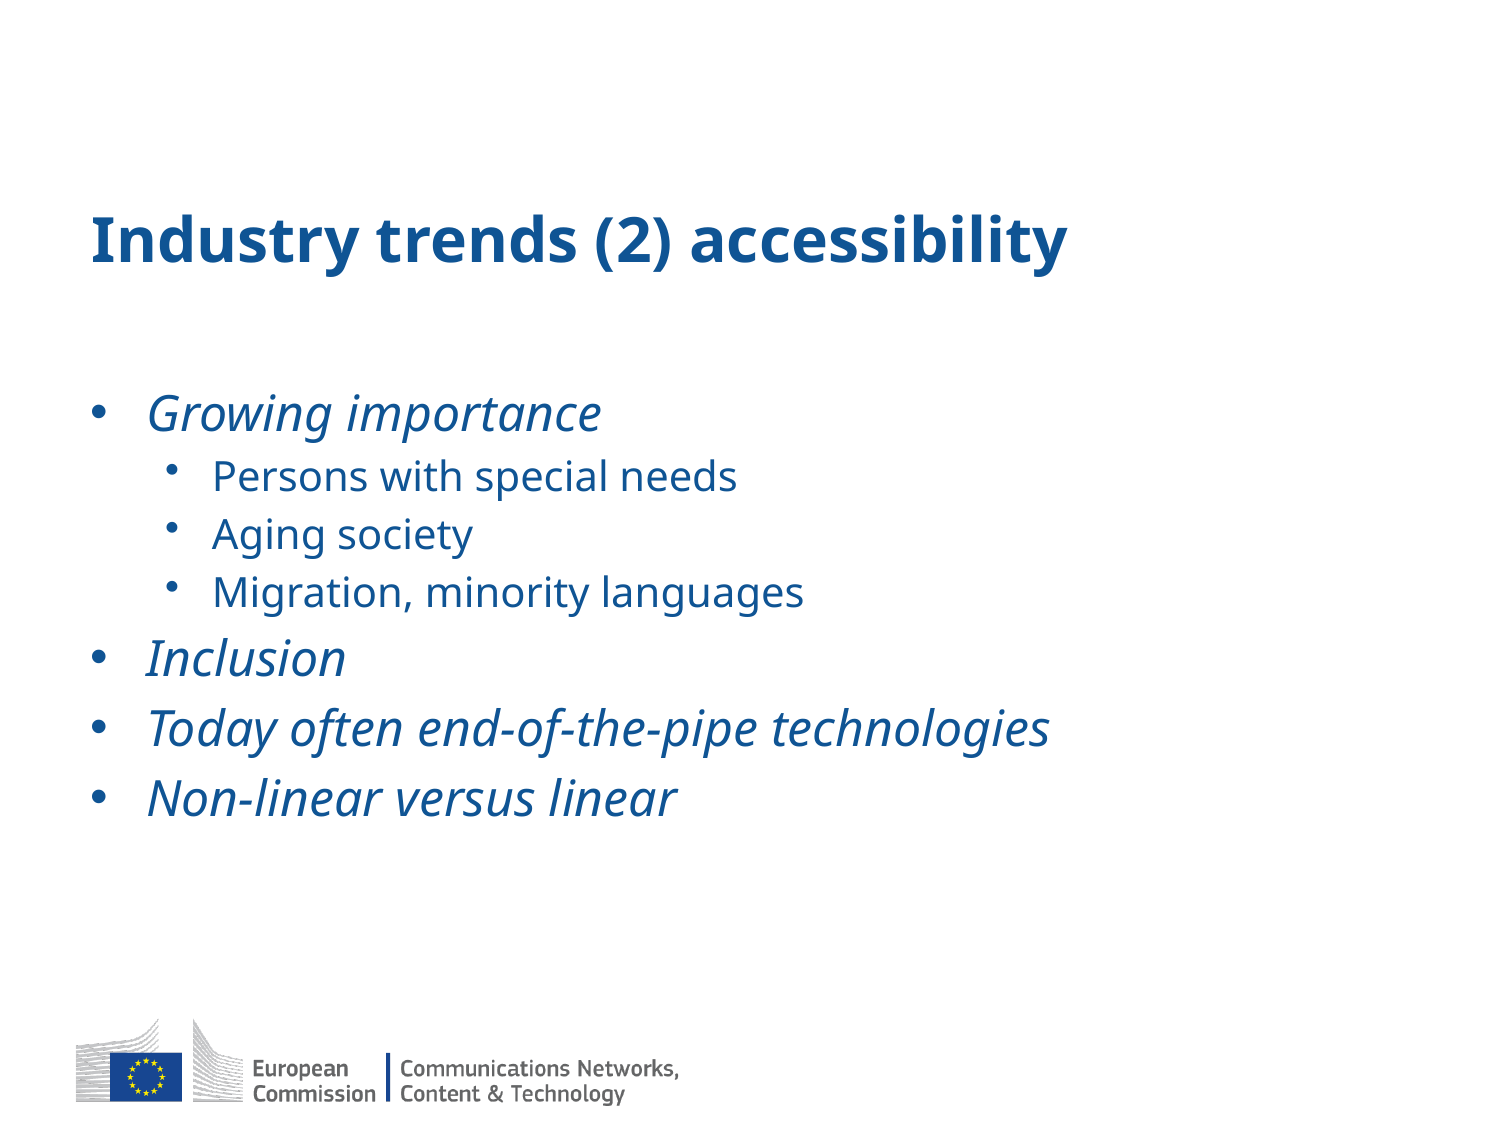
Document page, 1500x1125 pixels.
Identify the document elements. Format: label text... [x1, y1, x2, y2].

picture [53, 999, 703, 1125]
list Growing importance Persons with special needs Aging society Migration, minority languages Inclusion Today often end-of-the-pipe technologies Non-linear versus linear [75, 373, 1425, 970]
title Industry trends (2) accessibility [76, 160, 1427, 315]
